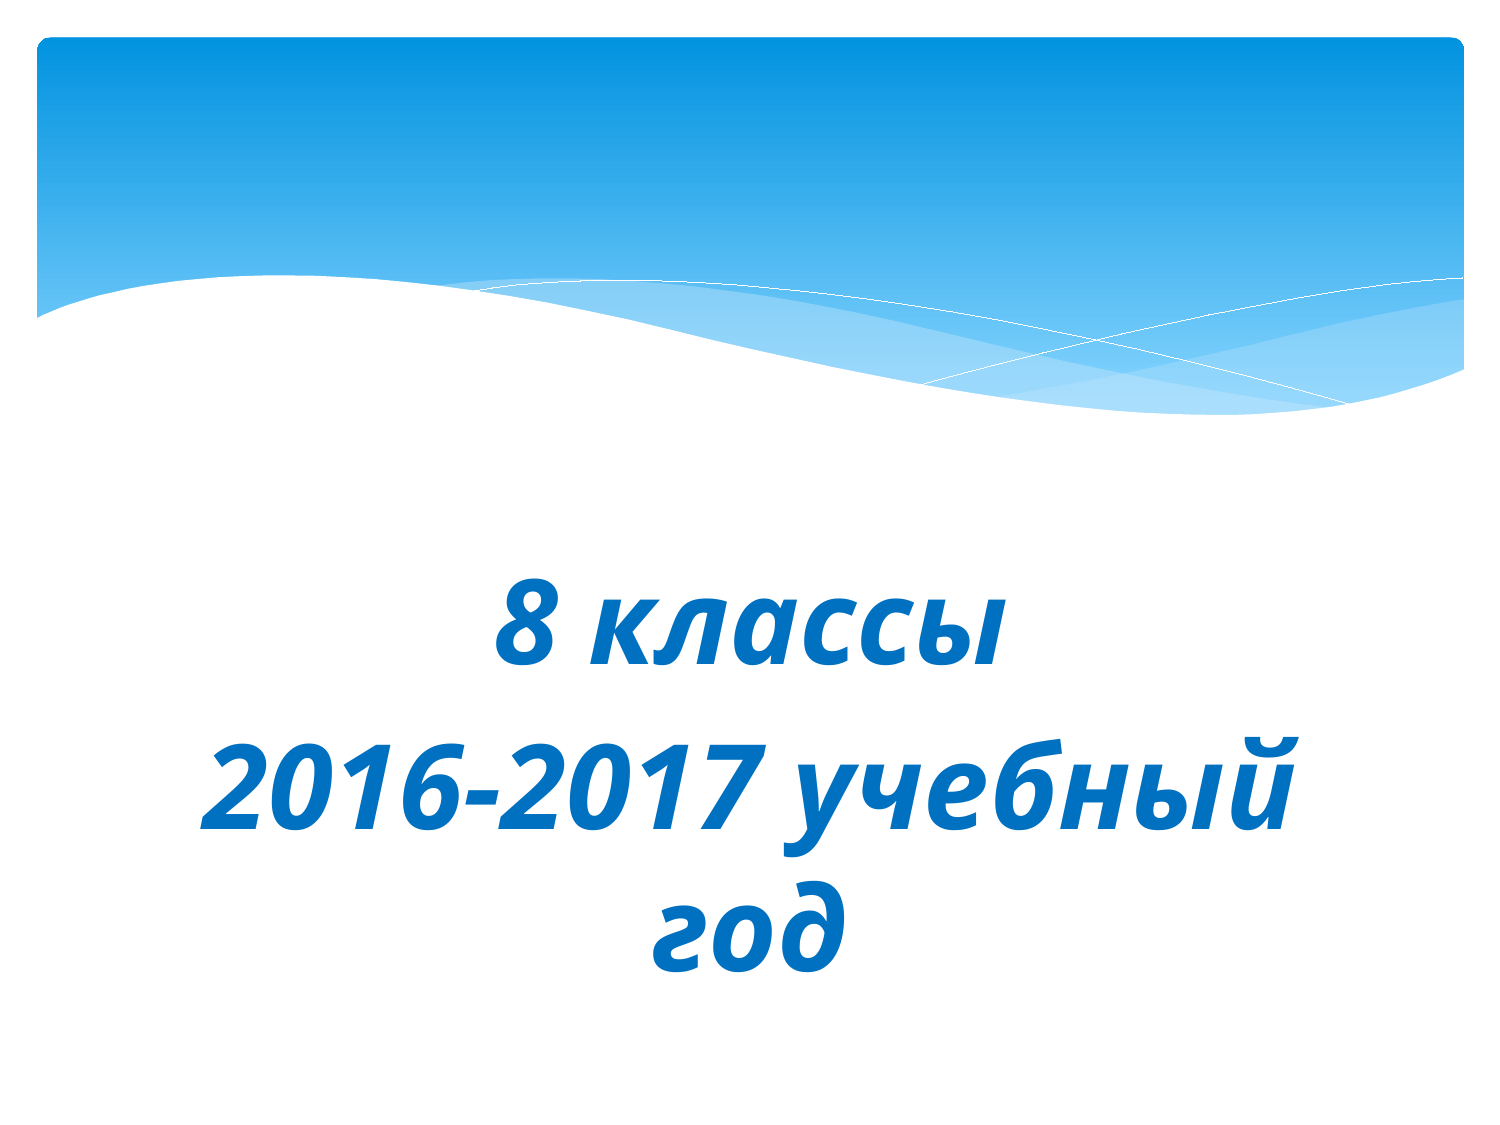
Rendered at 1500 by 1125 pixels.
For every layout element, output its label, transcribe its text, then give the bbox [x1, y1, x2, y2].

list 8 классы 2016-2017 учебный год [143, 438, 1359, 1005]
